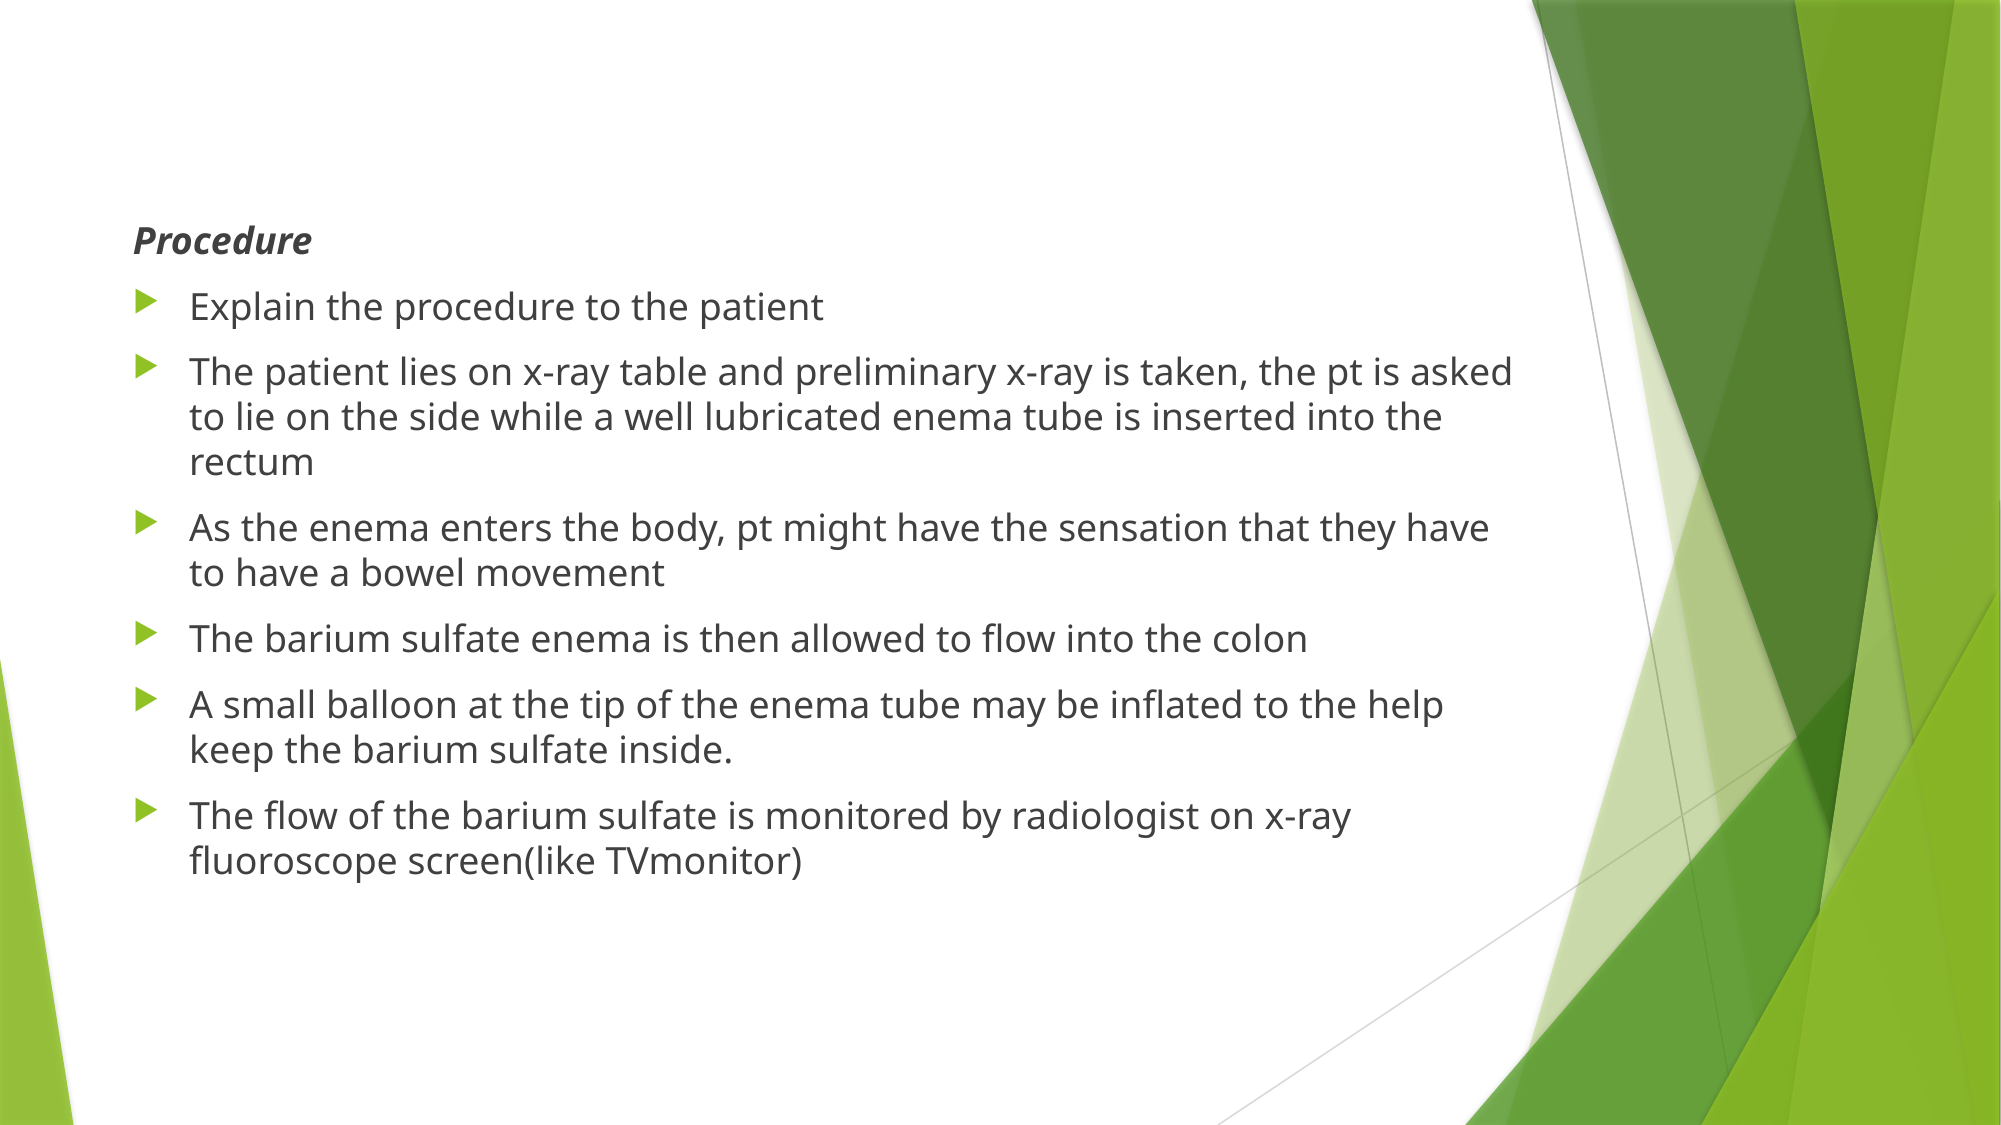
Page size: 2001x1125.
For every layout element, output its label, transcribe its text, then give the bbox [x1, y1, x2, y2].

list Procedure Explain the procedure to the patient The patient lies on x-ray table and preliminary x-ray is taken, the pt is asked to lie on the side while a well lubricated enema tube is inserted into the rectum As the enema enters the body, pt might have the sensation that they have to have a bowel movement The barium sulfate enema is then allowed to flow into the colon A small balloon at the tip of the enema tube may be inflated to the help keep the barium sulfate inside. The flow of the barium sulfate is monitored by radiologist on x-ray fluoroscope screen(like TVmonitor) [117, 209, 1532, 1050]
